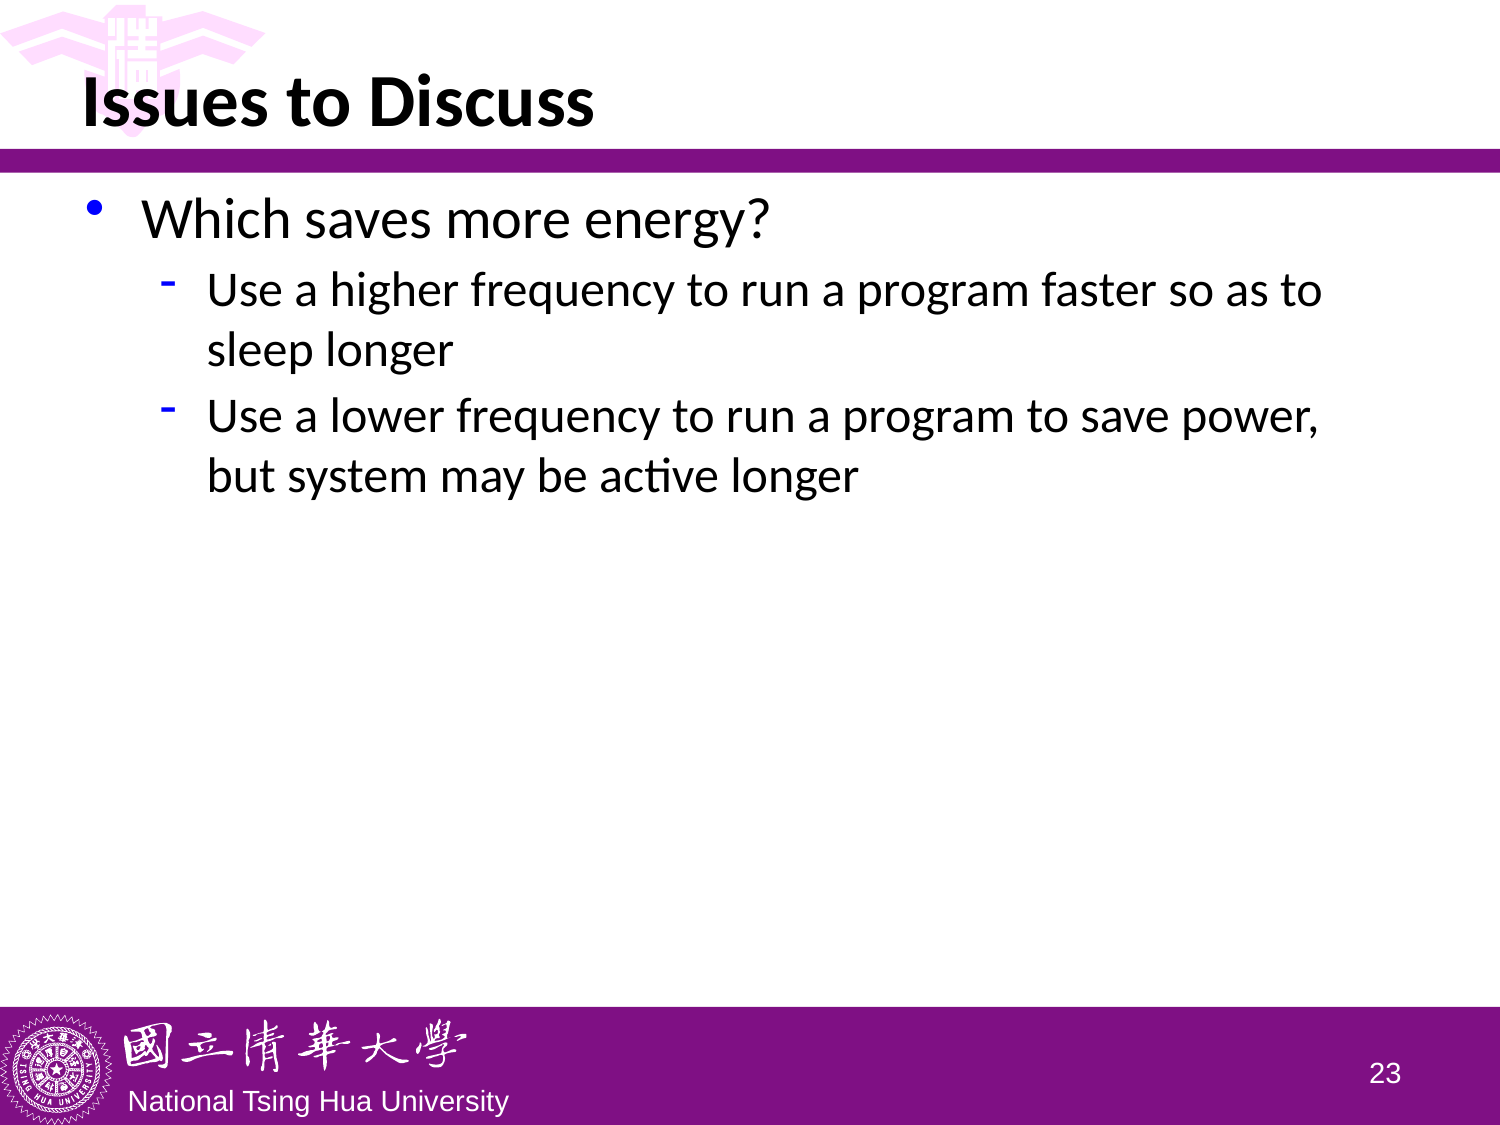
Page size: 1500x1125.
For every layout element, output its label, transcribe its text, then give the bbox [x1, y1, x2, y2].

slide_number 22 [1104, 1021, 1417, 1097]
list Which saves more energy? Use a higher frequency to run a program faster so as to sleep longer Use a lower frequency to run a program to save power, but system may be active longer [69, 172, 1412, 988]
title Issues to Discuss [66, 37, 1413, 149]
